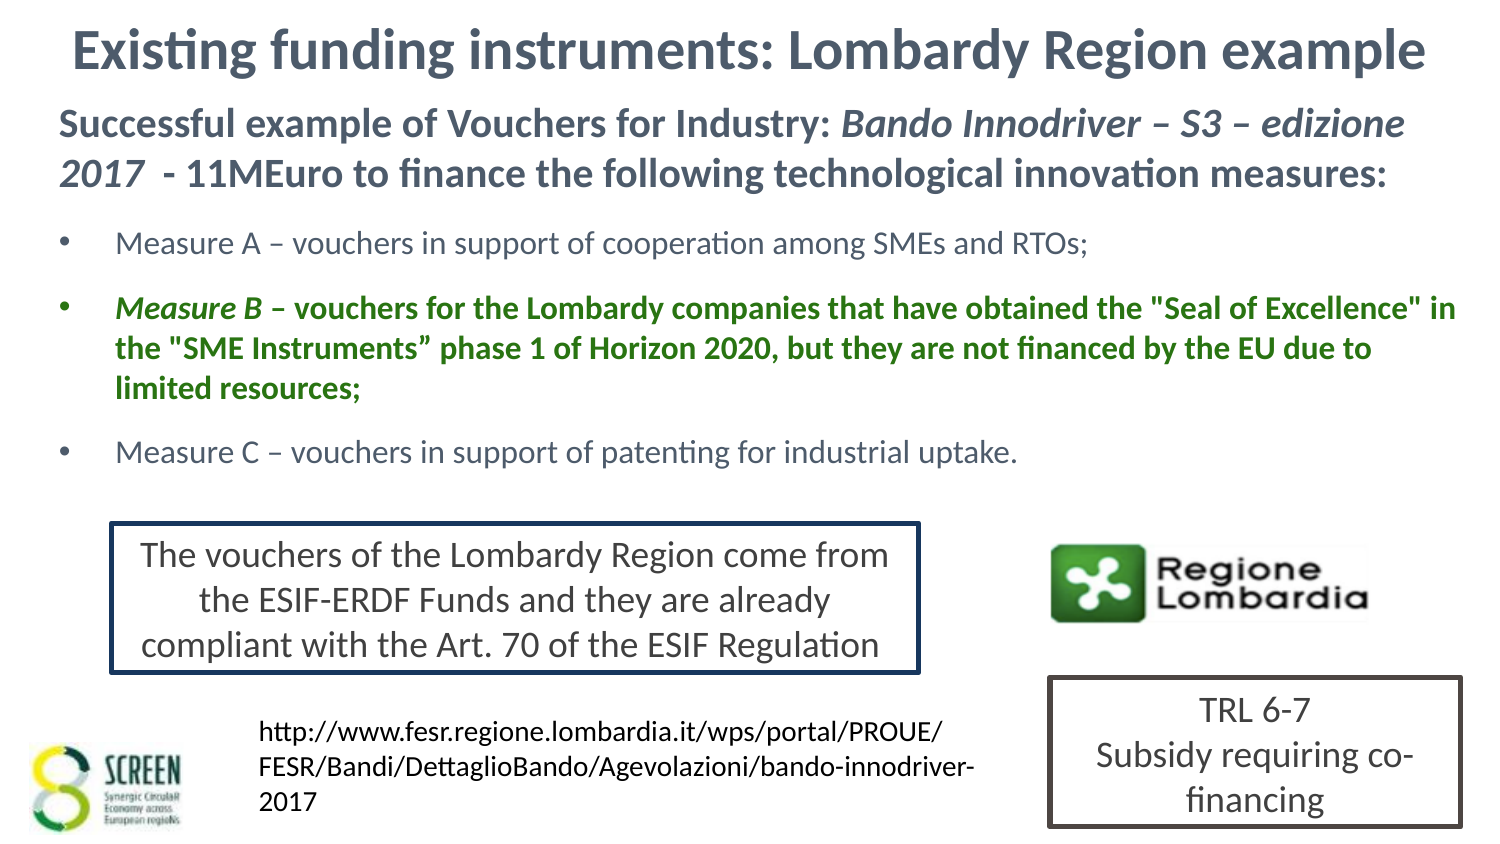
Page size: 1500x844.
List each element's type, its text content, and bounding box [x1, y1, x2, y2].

text_box Successful example of Vouchers for Industry: Bando Innodriver – S3 – edizione 2017 - 11MEuro to finance the following technological innovation measures: Measure A – vouchers in support of cooperation among SMEs and RTOs; Measure B – vouchers for the Lombardy companies that have obtained the "Seal of Excellence" in the "SME Instruments” phase 1 of Horizon 2020, but they are not financed by the EU due to limited resources; Measure C – vouchers in support of patenting for industrial uptake. [25, 88, 1478, 478]
text_box Existing funding instruments: Lombardy Region example [0, 3, 1500, 89]
text_box http://www.fesr.regione.lombardia.it/wps/portal/PROUE/FESR/Bandi/DettaglioBando/Agevolazioni/bando-innodriver-2017 [225, 705, 1027, 825]
picture [29, 742, 184, 835]
text_box TRL 6-7 Subsidy requiring co-financing [1049, 677, 1461, 827]
picture [1031, 512, 1390, 643]
text_box The vouchers of the Lombardy Region come from the ESIF-ERDF Funds and they are already compliant with the Art. 70 of the ESIF Regulation [111, 523, 919, 673]
